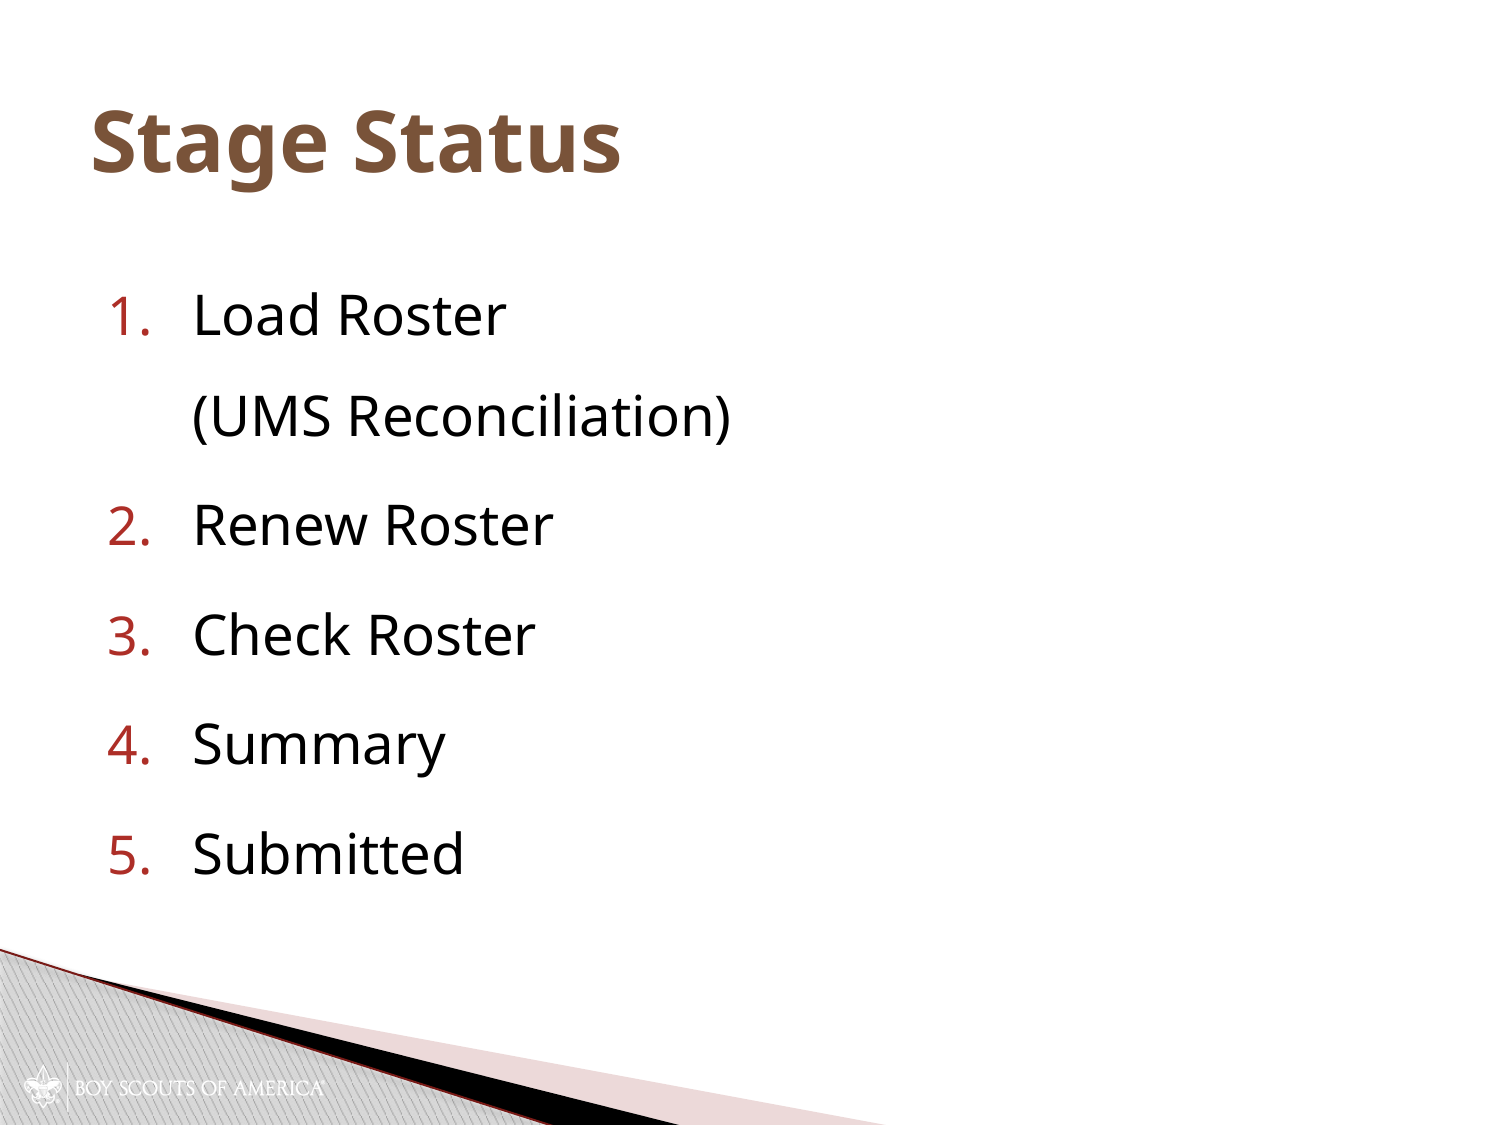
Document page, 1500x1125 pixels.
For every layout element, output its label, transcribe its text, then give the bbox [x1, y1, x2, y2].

title Stage Status [75, 52, 1418, 225]
picture [24, 1062, 325, 1112]
list Load Roster (UMS Reconciliation) Renew Roster Check Roster Summary Submitted [74, 237, 1463, 925]
